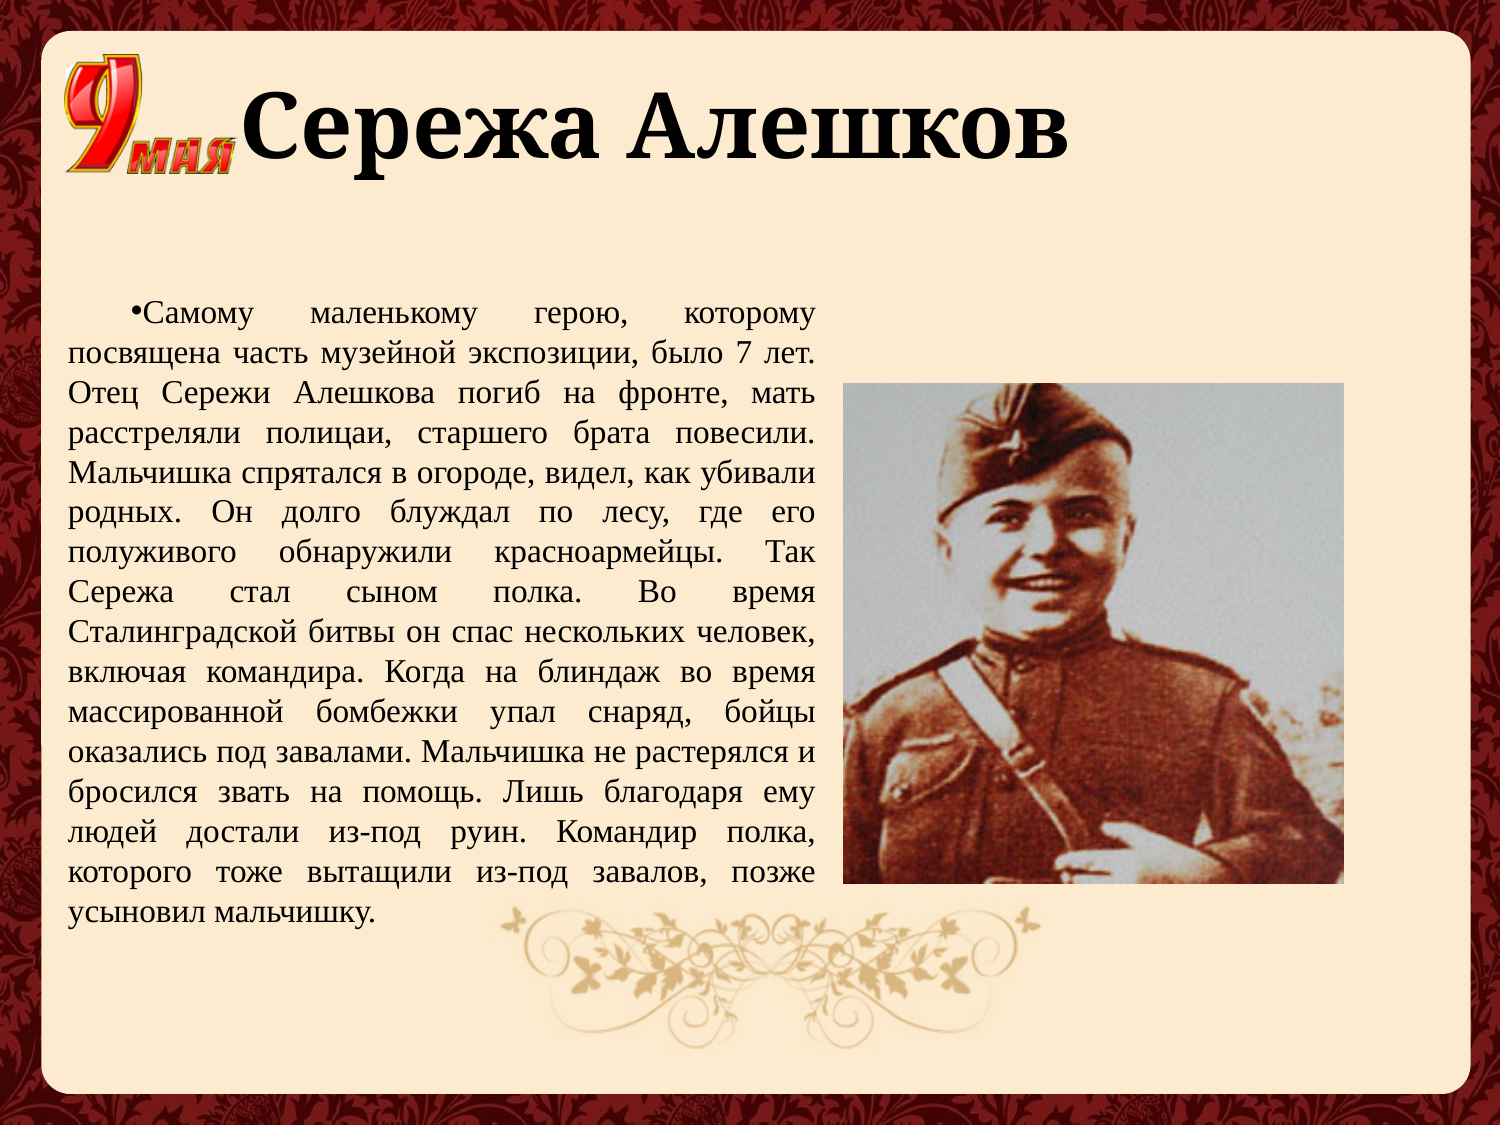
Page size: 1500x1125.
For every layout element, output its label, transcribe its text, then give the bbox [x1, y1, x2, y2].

picture [0, 0, 1500, 1125]
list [843, 383, 1345, 884]
title Сережа Алешков [210, 43, 1126, 200]
list Самому маленькому герою, которому посвящена часть музейной экспозиции, было 7 лет. Отец Сережи Алешкова погиб на фронте, мать расстреляли полицаи, старшего брата повесили. Мальчишка спрятался в огороде, видел, как убивали родных. Он долго блуждал по лесу, где его полуживого обнаружили красноармейцы. Так Сережа стал сыном полка. Во время Сталинградской битвы он спас нескольких человек, включая командира. Когда на блиндаж во время массированной бомбежки упал снаряд, бойцы оказались под завалами. Мальчишка не растерялся и бросился звать на помощь. Лишь благодаря ему людей достали из-под руин. Командир полка, которого тоже вытащили из-под завалов, позже усыновил мальчишку. [23, 282, 833, 1026]
